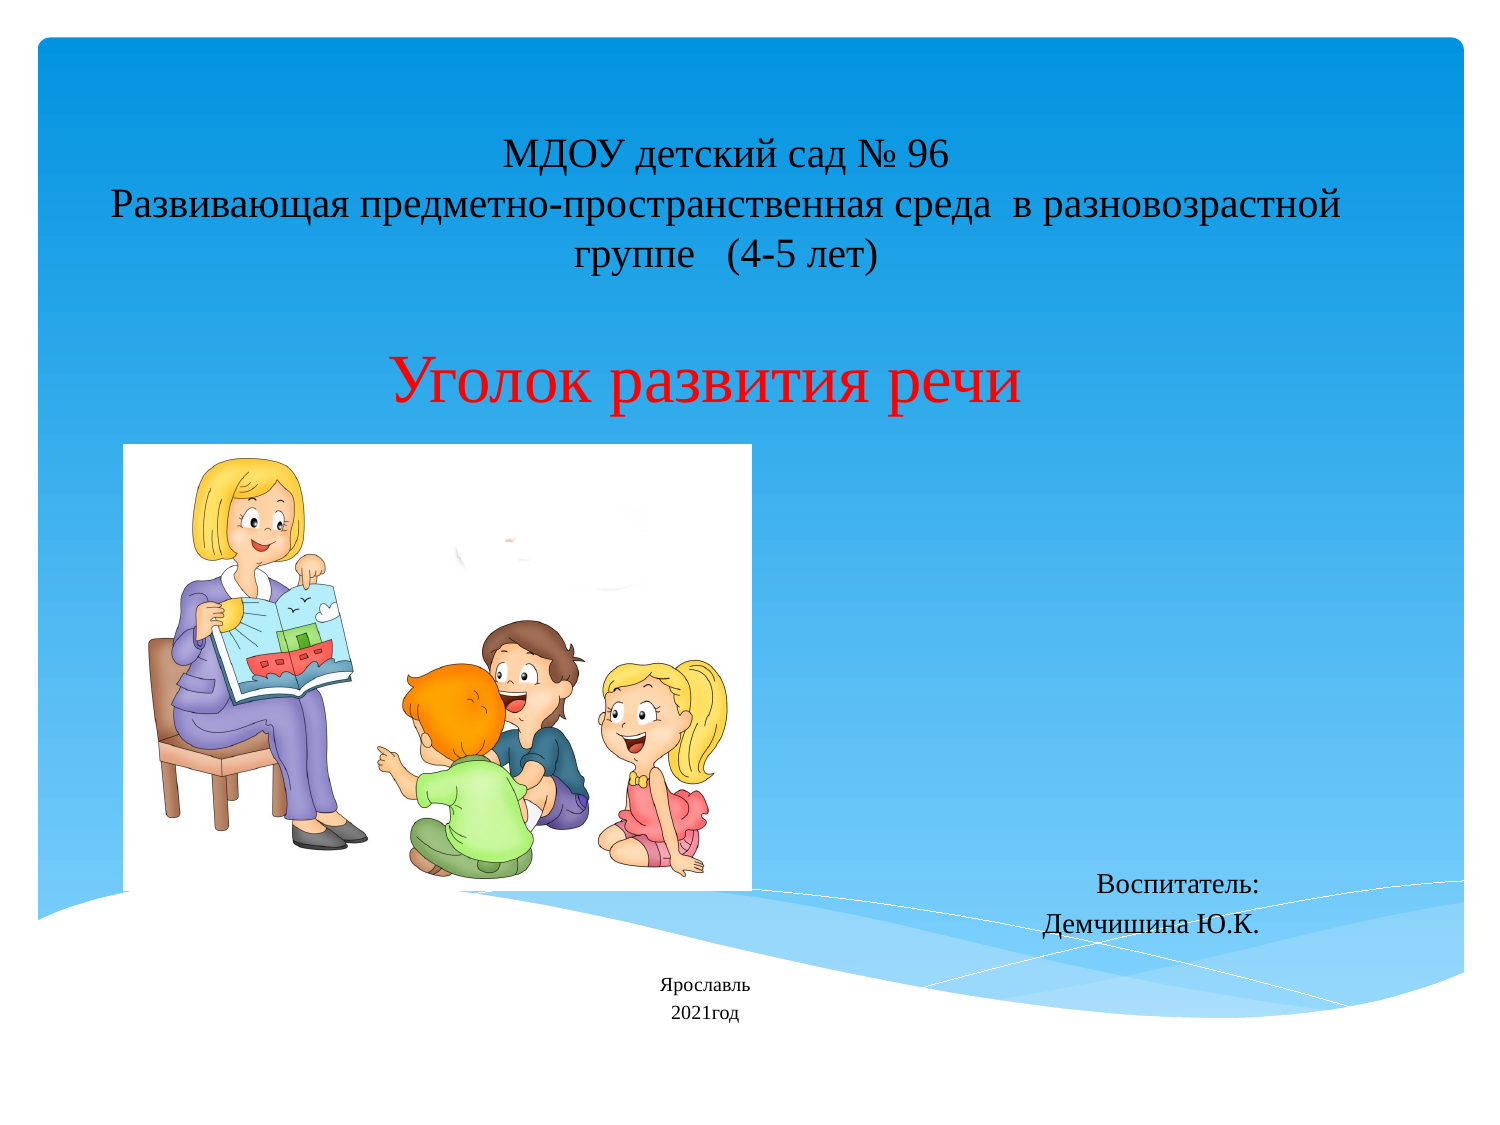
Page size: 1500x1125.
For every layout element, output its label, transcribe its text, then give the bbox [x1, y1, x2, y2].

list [123, 444, 752, 891]
subtitle Уголок развития речи Воспитатель: Демчишина Ю.К. Ярославль 2021год [135, 326, 1275, 1035]
title МДОУ детский сад № 96 Развивающая предметно-пространственная среда в разновозрастной группе (4-5 лет) [88, 101, 1364, 284]
